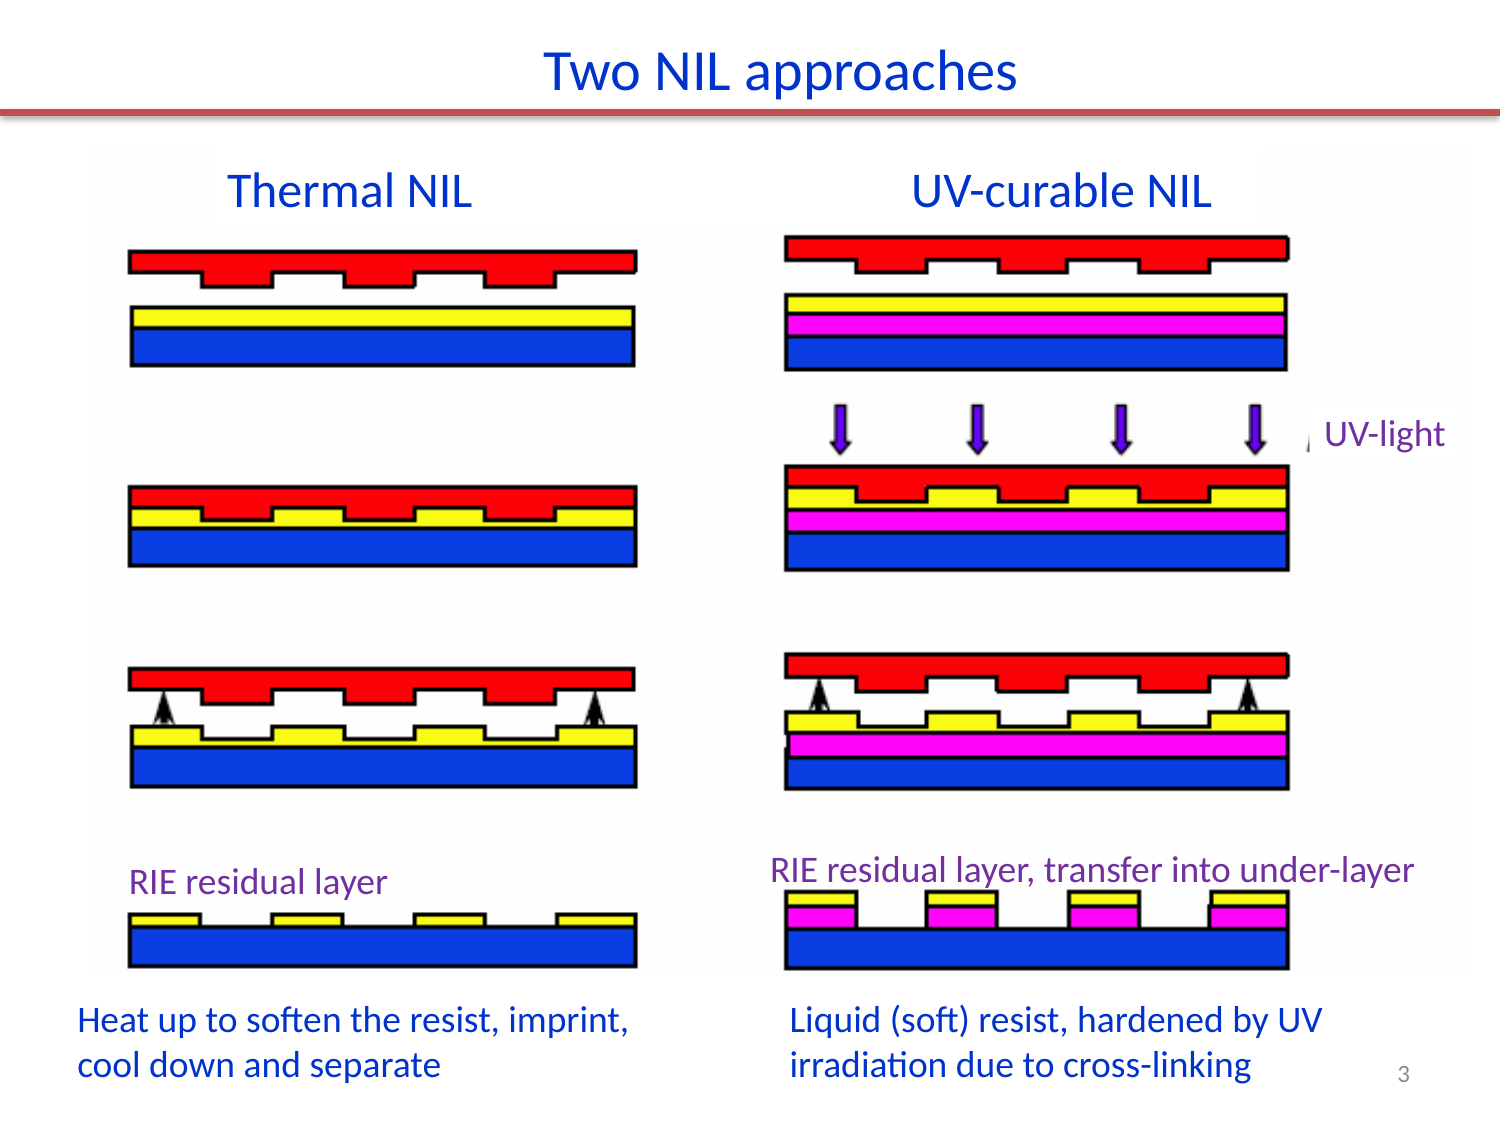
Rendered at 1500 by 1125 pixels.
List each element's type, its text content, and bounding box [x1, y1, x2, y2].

text_box Two NIL approaches [524, 24, 1038, 108]
slide_number 3 [1074, 1042, 1425, 1103]
picture [87, 149, 1472, 976]
text_box Heat up to soften the resist, imprint, cool down and separate [62, 987, 713, 1093]
text_box Liquid (soft) resist, hardened by UV irradiation due to cross-linking [774, 987, 1363, 1093]
